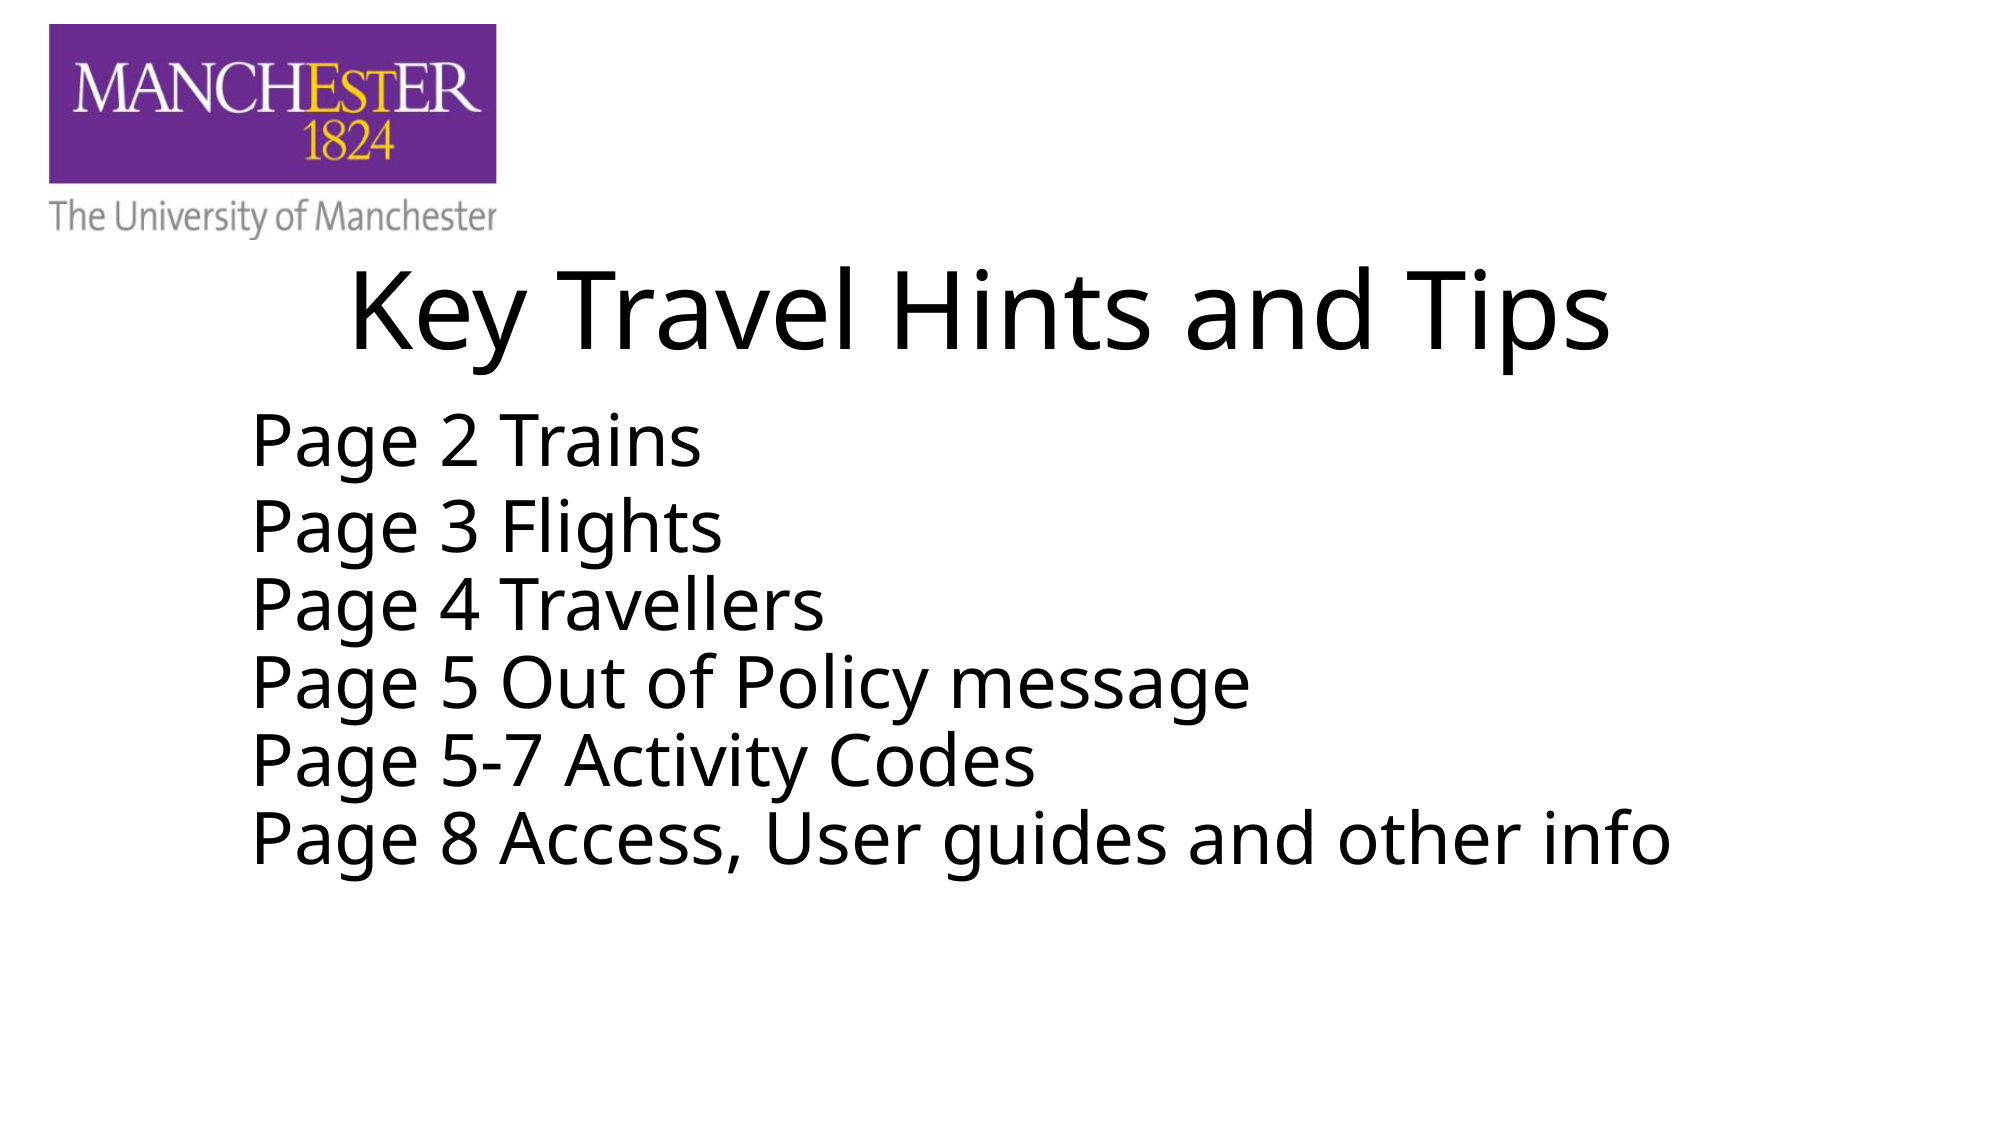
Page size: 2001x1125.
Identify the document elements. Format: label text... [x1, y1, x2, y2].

title Key Travel Hints and Tips Page 2 Trains Page 3 Flights Page 4 Travellers Page 5 Out of Policy message Page 5-7 Activity Codes Page 8 Access, User guides and other info [105, 239, 1929, 1019]
picture [48, 24, 497, 240]
